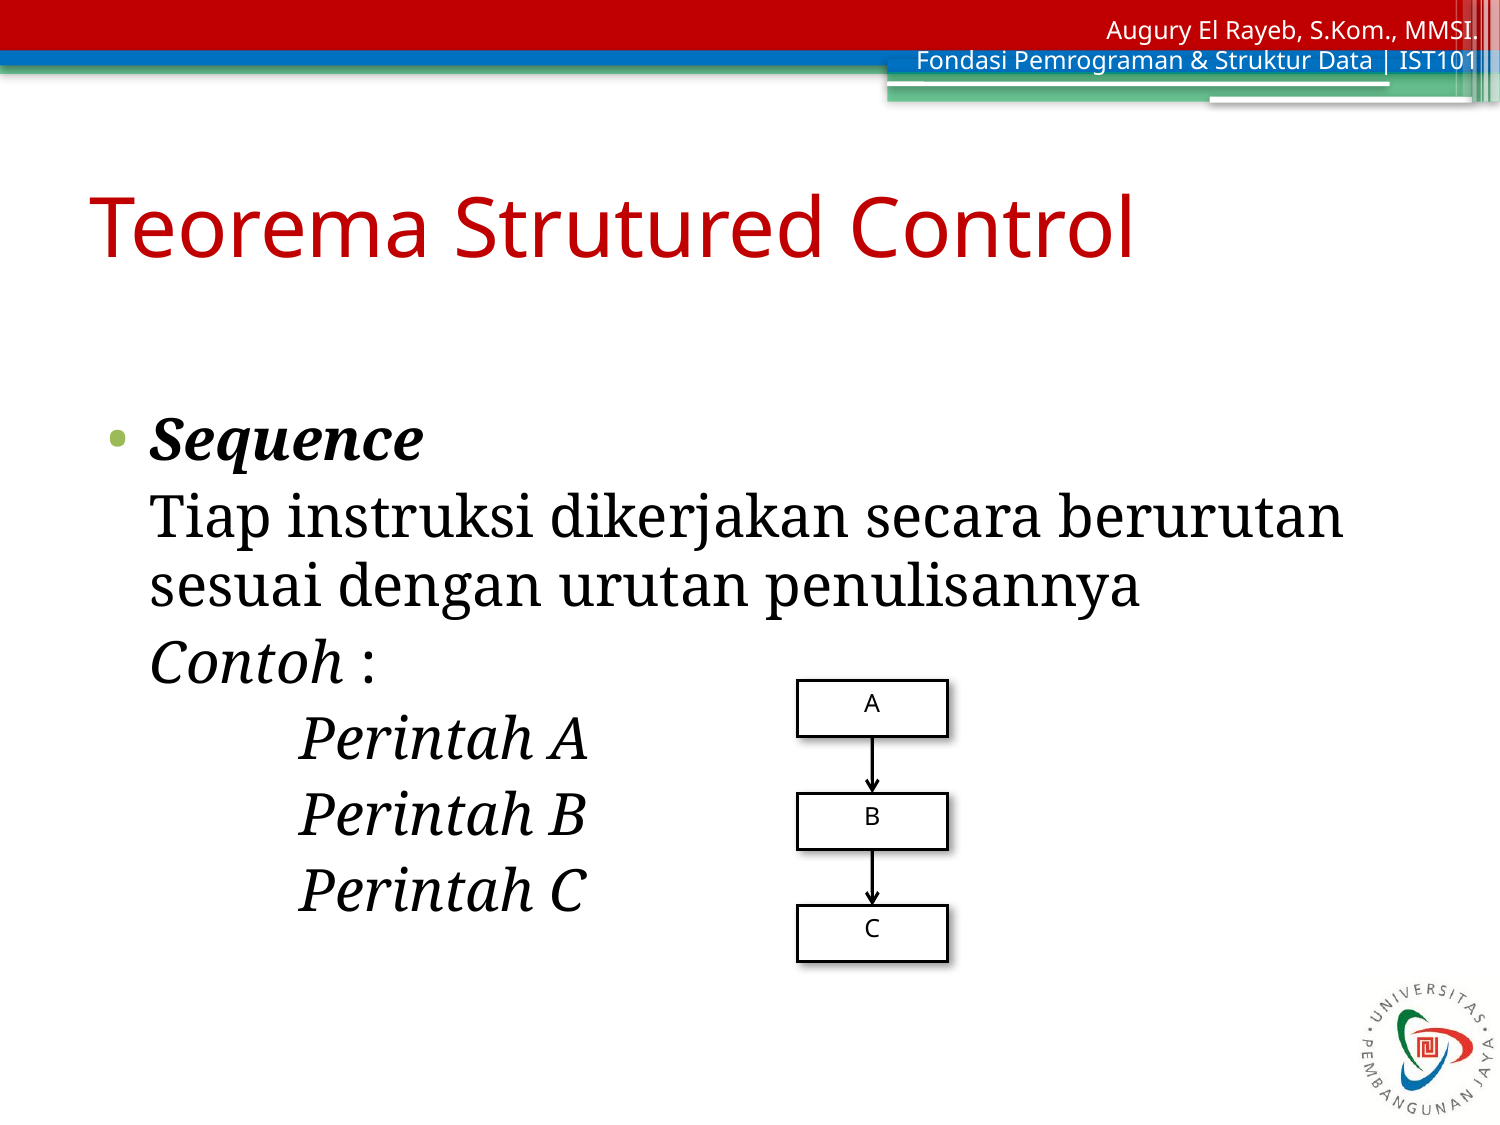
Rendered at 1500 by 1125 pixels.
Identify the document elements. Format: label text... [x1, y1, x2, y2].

text_box [865, 849, 880, 906]
text_box B [797, 793, 948, 850]
text_box [865, 736, 880, 794]
list Sequence Tiap instruksi dikerjakan secara berurutan sesuai dengan urutan penulisannya Contoh : Perintah A Perintah B Perintah C [75, 318, 1425, 1029]
title Teorema Strutured Control [75, 137, 1425, 313]
text_box C [797, 905, 948, 962]
picture [1352, 975, 1500, 1125]
text_box A [797, 680, 948, 737]
